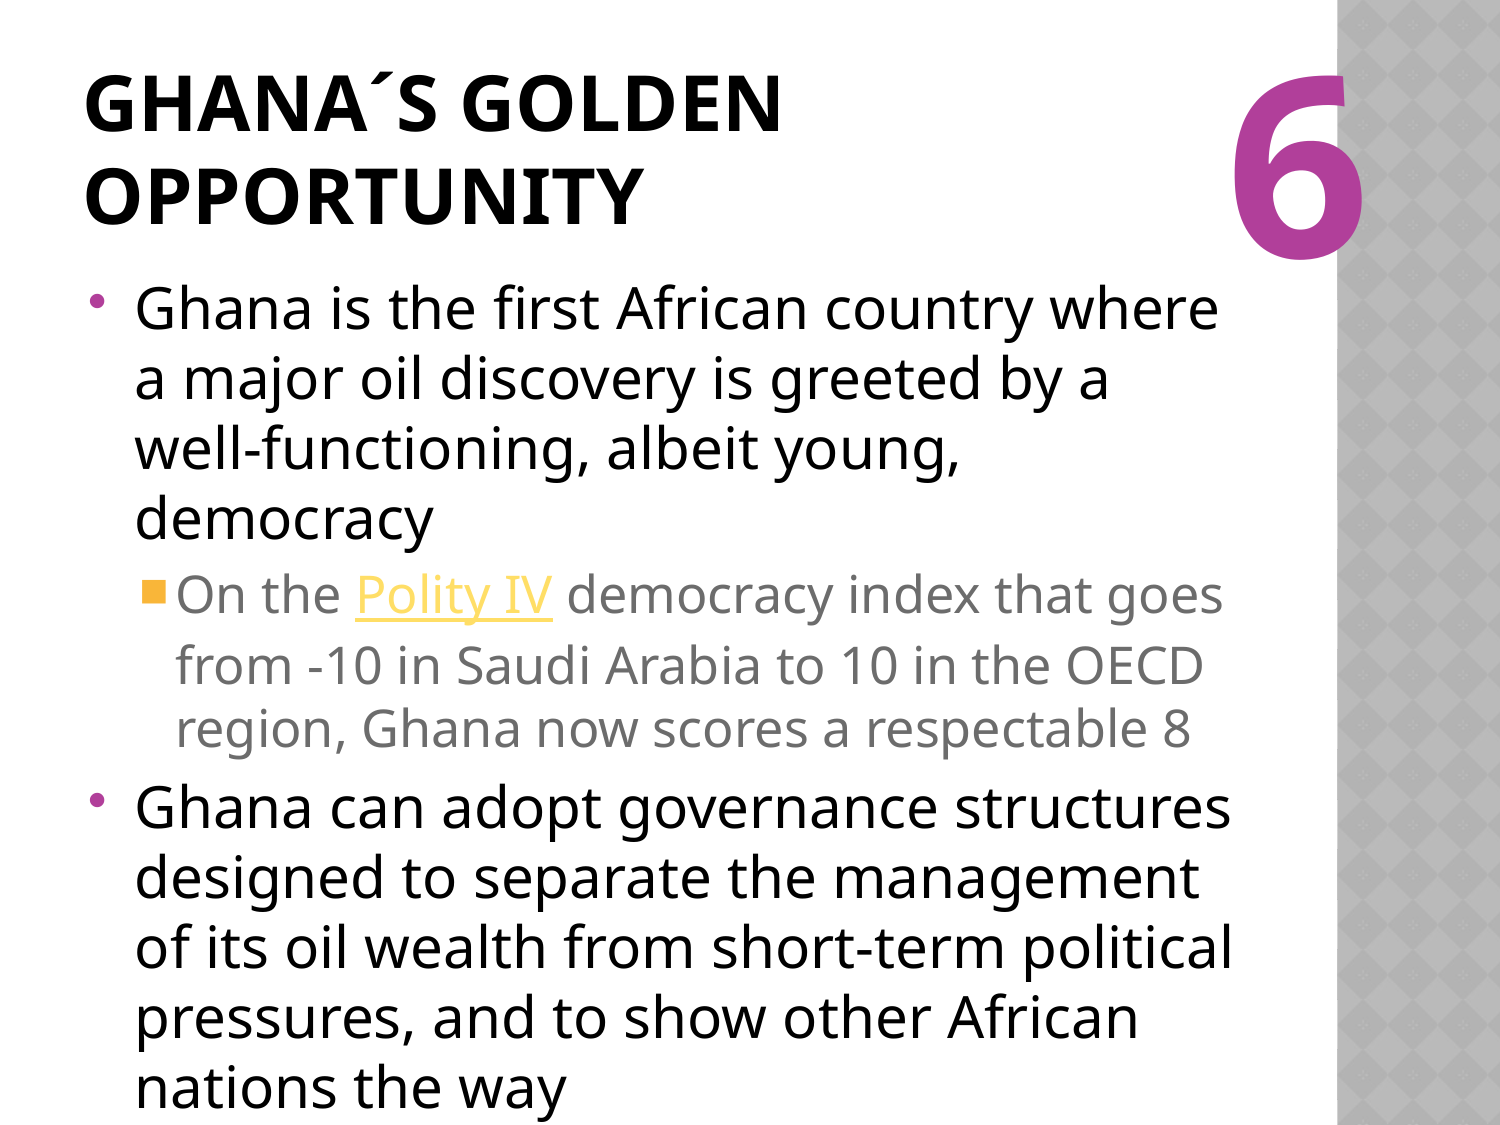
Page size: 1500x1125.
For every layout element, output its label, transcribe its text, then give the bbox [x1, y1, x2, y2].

list Ghana is the first African country where a major oil discovery is greeted by a well-functioning, albeit young, democracy On the Polity IV democracy index that goes from -10 in Saudi Arabia to 10 in the OECD region, Ghana now scores a respectable 8 Ghana can adopt governance structures designed to separate the management of its oil wealth from short-term political pressures, and to show other African nations the way [74, 263, 1263, 1060]
text_box 6 [1202, 0, 1392, 320]
title Ghana´s golden opportunity [75, 52, 1214, 241]
